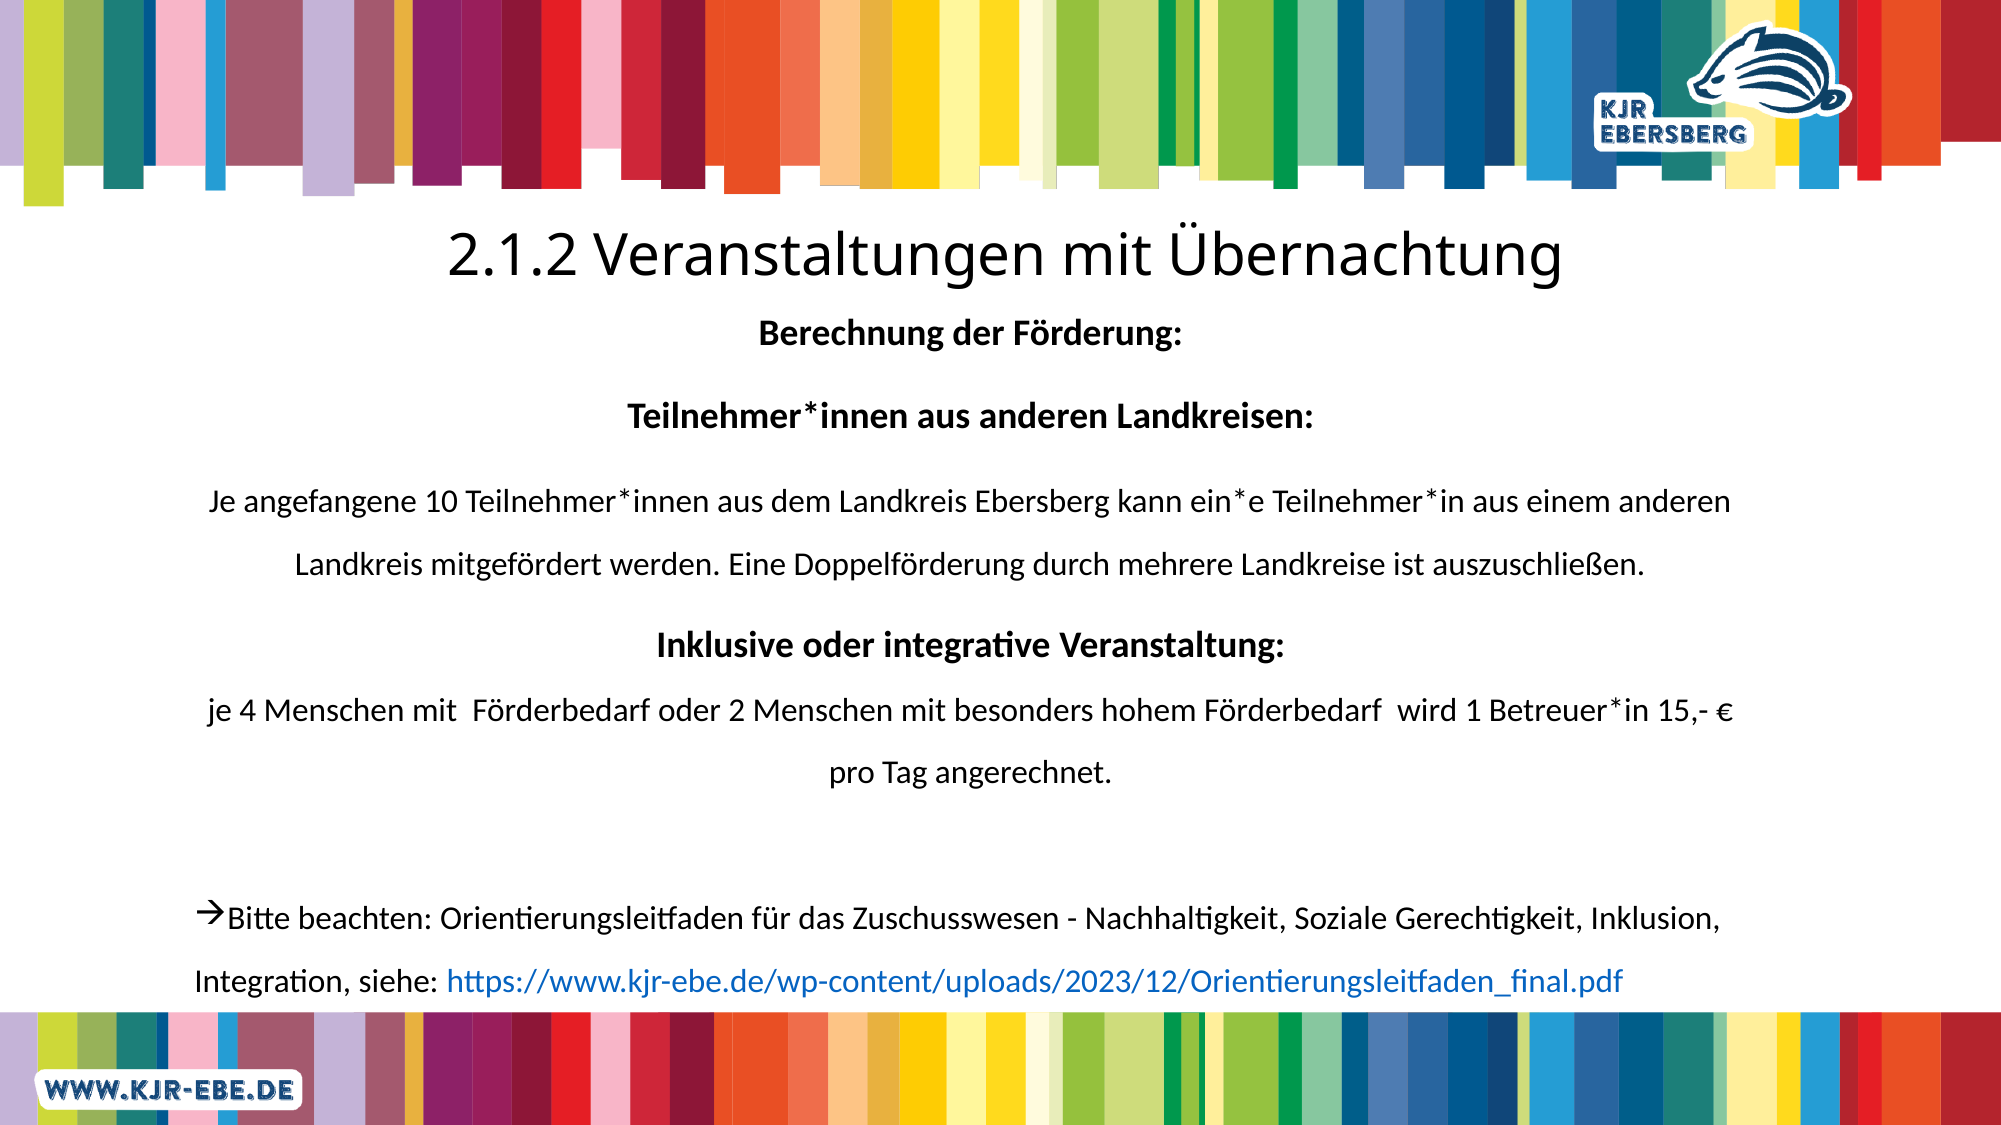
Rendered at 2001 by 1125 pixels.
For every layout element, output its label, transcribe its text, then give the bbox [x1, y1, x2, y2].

title 2.1.2 Veranstaltungen mit Übernachtung [143, 220, 1869, 296]
text_box Berechnung der Förderung: Teilnehmer*innen aus anderen Landkreisen: Je angefangene 10 Teilnehmer*innen aus dem Landkreis Ebersberg kann ein*e Teilnehmer*in aus einem anderen Landkreis mitgefördert werden. Eine Doppelförderung durch mehrere Landkreise ist auszuschließen. Inklusive oder integrative Veranstaltung: je 4 Menschen mit Förderbedarf oder 2 Menschen mit besonders hohem Förderbedarf wird 1 Betreuer*in 15,- € pro Tag angerechnet. Bitte beachten: Orientierungsleitfaden für das Zuschusswesen - Nachhaltigkeit, Soziale Gerechtigkeit, Inklusion, Integration, siehe: https://www.kjr-ebe.de/wp-content/uploads/2023/12/Orientierungsleitfaden_final.pdf [179, 282, 1763, 1000]
picture [0, 1000, 2001, 1125]
picture [0, 0, 2001, 220]
